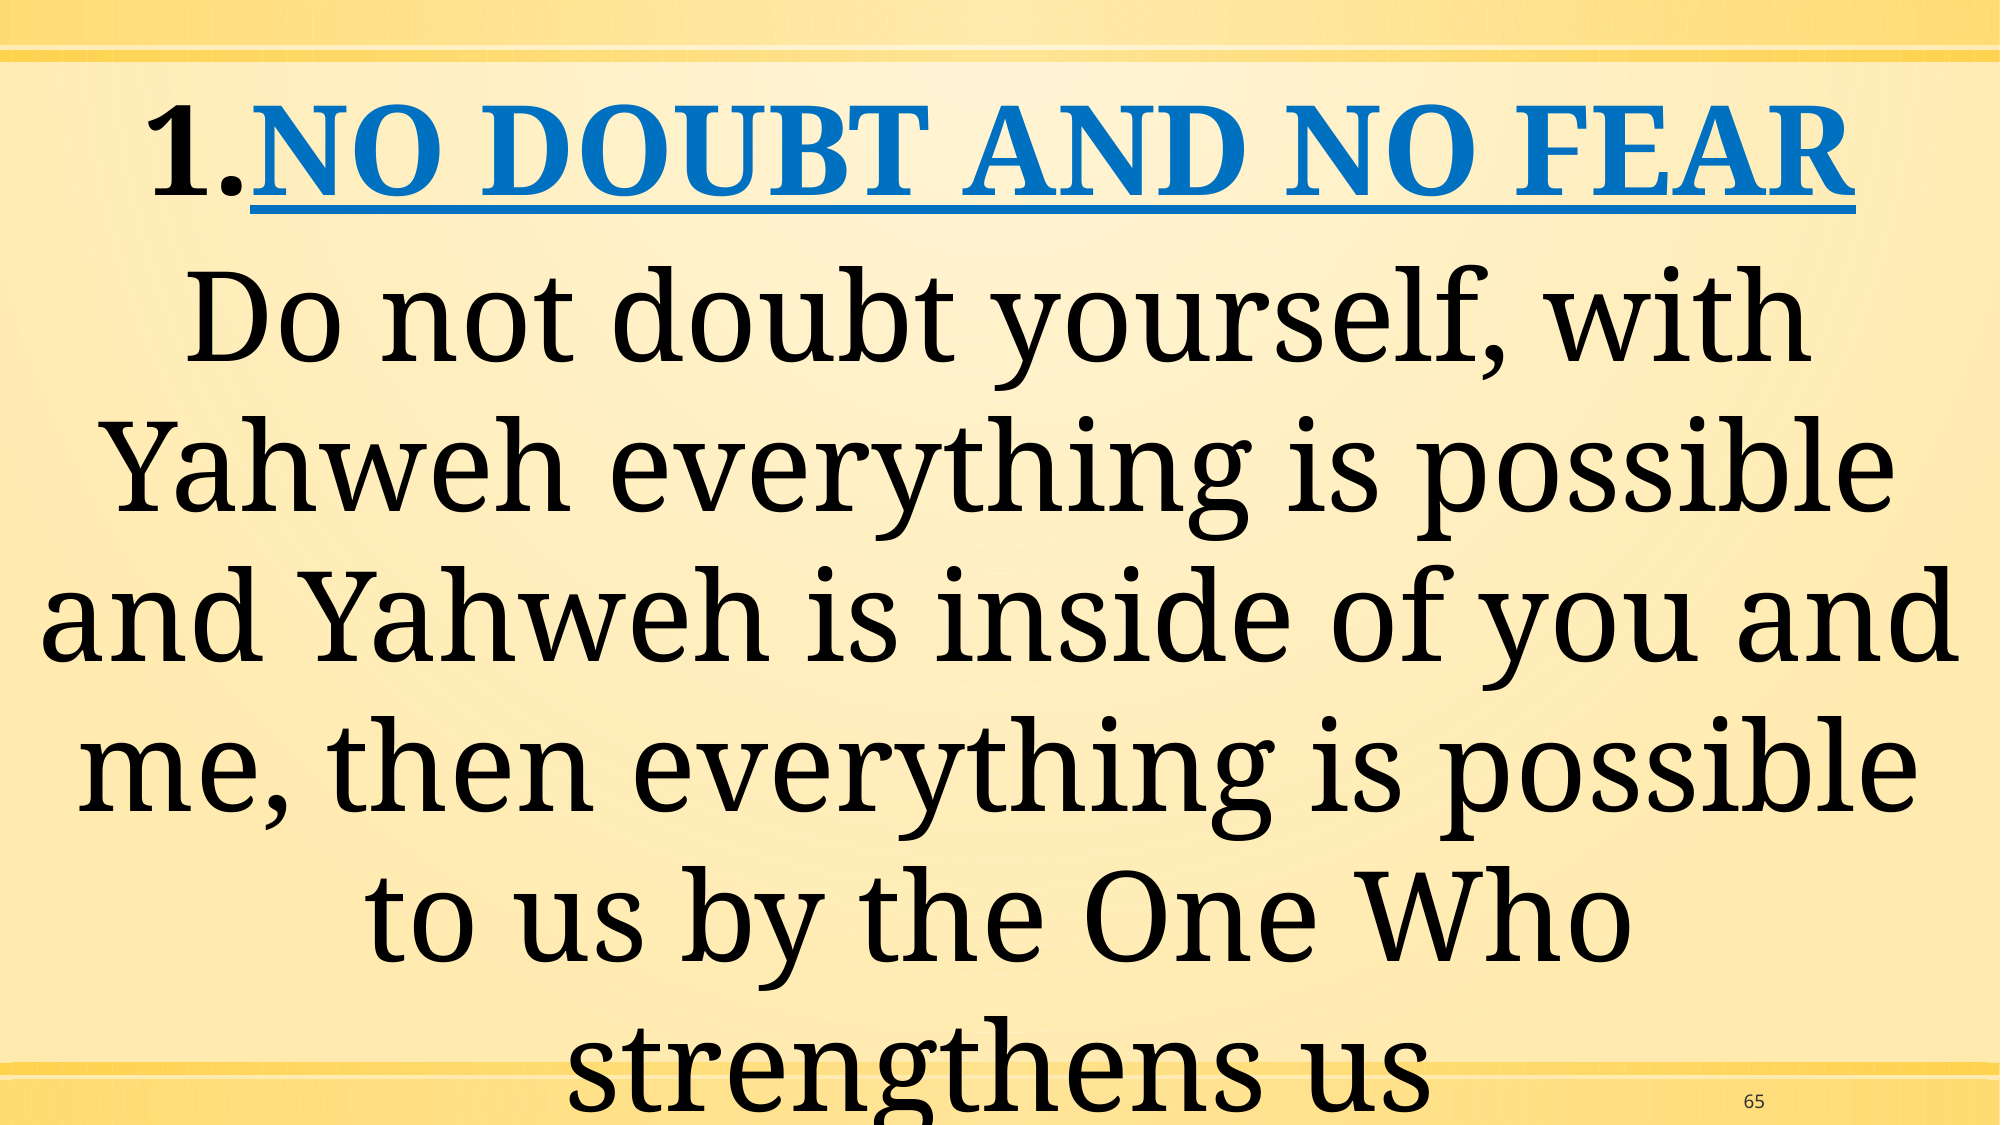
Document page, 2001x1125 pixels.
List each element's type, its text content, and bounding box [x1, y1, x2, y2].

text_box NO DOUBT AND NO FEAR Do not doubt yourself, with Yahweh everything is possible and Yahweh is inside of you and me, then everything is possible to us by the One Who strengthens us [0, 52, 2000, 1125]
